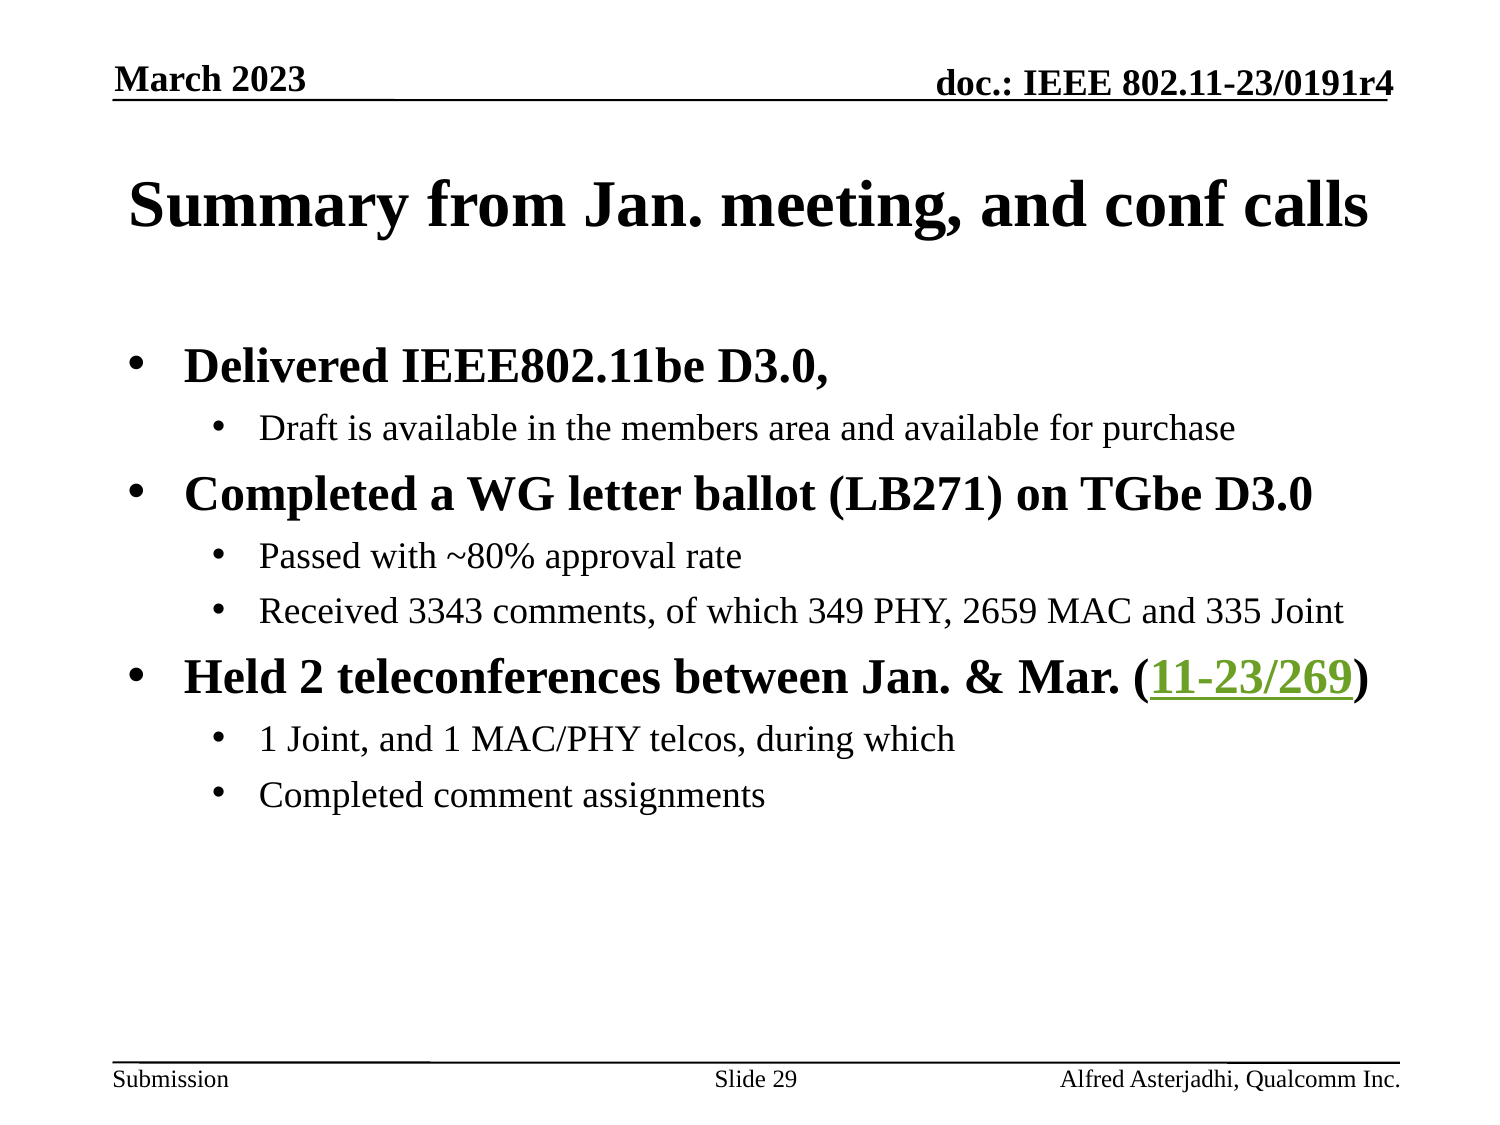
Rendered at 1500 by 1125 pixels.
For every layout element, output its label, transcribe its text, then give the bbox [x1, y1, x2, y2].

list Delivered IEEE802.11be D3.0, Draft is available in the members area and available for purchase Completed a WG letter ballot (LB271) on TGbe D3.0 Passed with ~80% approval rate Received 3343 comments, of which 349 PHY, 2659 MAC and 335 Joint Held 2 teleconferences between Jan. & Mar. (11-23/269) 1 Joint, and 1 MAC/PHY telcos, during which Completed comment assignments [112, 324, 1438, 1000]
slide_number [114, 54, 423, 100]
title Summary from Jan. meeting, and conf calls [112, 112, 1388, 288]
footer Alfred Asterjadhi, Qualcomm Inc. [878, 1061, 1402, 1093]
slide_number Slide 29 [712, 1061, 800, 1123]
